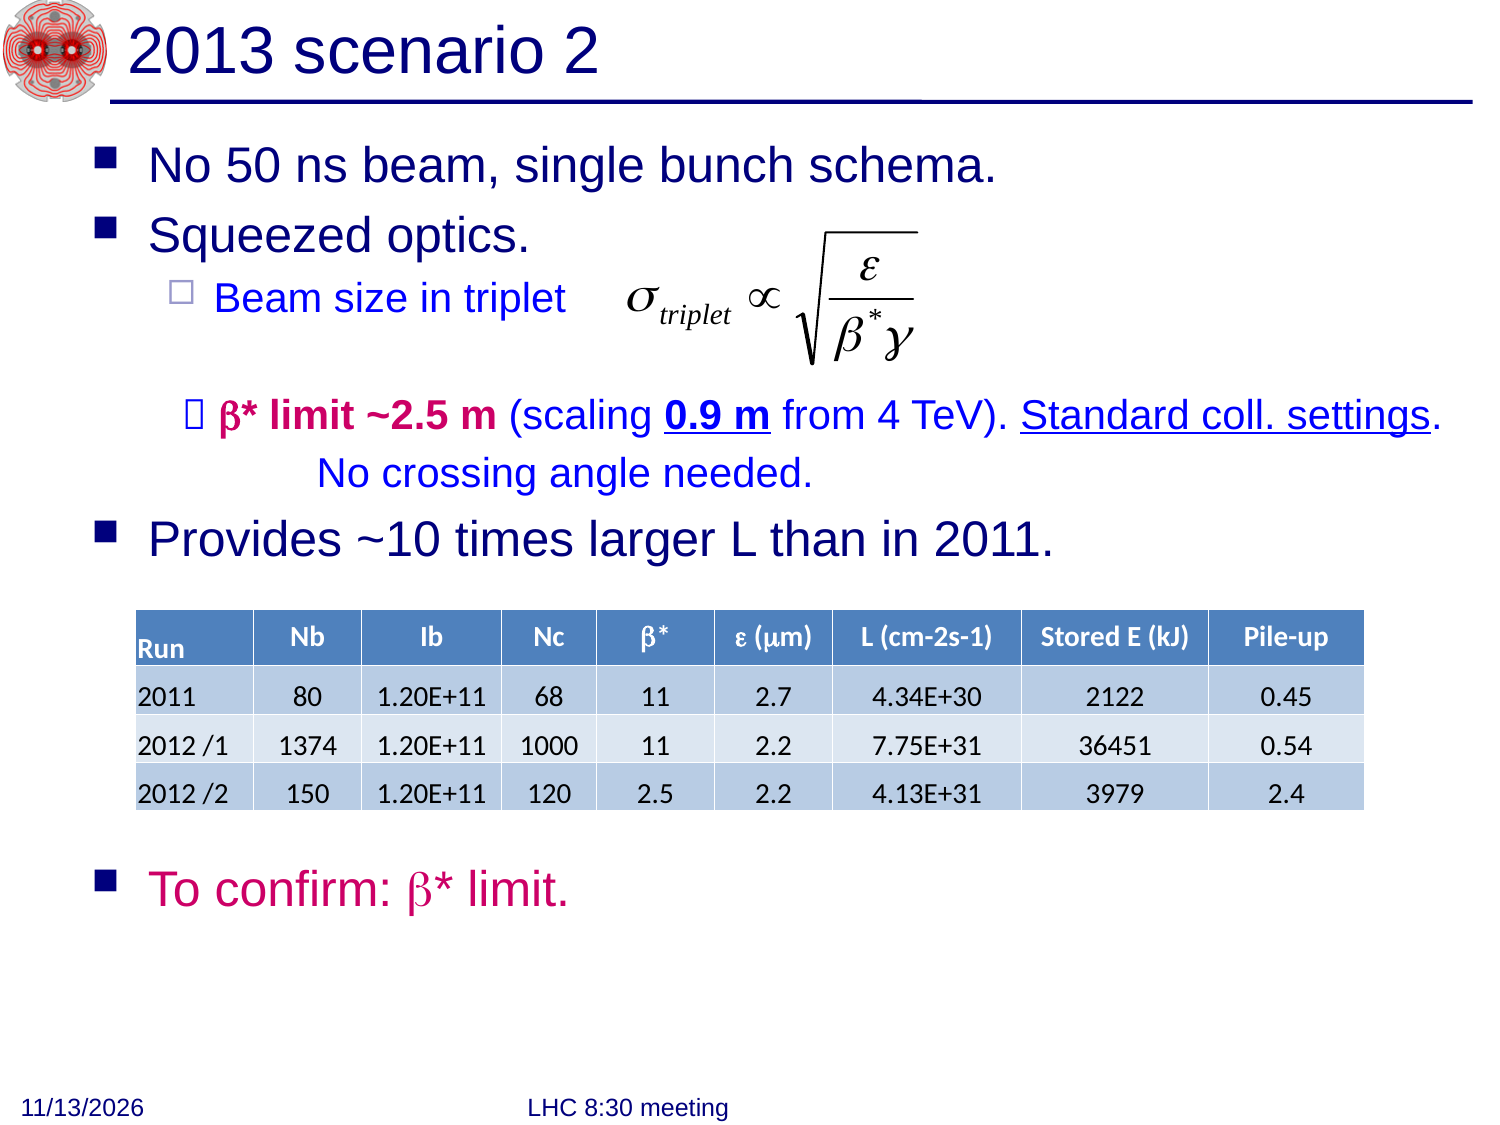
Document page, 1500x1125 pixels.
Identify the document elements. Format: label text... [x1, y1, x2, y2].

table_cell 11 [597, 666, 714, 714]
table_header Nc [502, 610, 596, 665]
table_cell 2.2 [715, 715, 832, 762]
table_header Run [136, 610, 253, 665]
table_cell 4.34E+30 [833, 666, 1021, 714]
picture [0, 0, 108, 103]
table_cell 2122 [1022, 666, 1208, 714]
table_header L (cm-2s-1) [833, 610, 1021, 665]
table_header Nb [254, 610, 361, 665]
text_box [619, 219, 930, 375]
table_cell 0.45 [1209, 666, 1364, 714]
list No 50 ns beam, single bunch schema. Squeezed optics. Beam size in triplet  b* limit ~2.5 m (scaling 0.9 m from 4 TeV). Standard coll. settings. No crossing angle needed. Provides ~10 times larger L than in 2011. To confirm: b* limit. [76, 125, 1500, 965]
table_cell 11 [597, 715, 714, 762]
table_cell 0.54 [1209, 715, 1364, 762]
table_cell 1.20E+11 [362, 666, 501, 714]
table_cell 7.75E+31 [833, 715, 1021, 762]
table_cell 2.5 [597, 763, 714, 810]
table_cell 36451 [1022, 715, 1208, 762]
table_cell 1.20E+11 [362, 715, 501, 762]
footer LHC 8:30 meeting [512, 1087, 988, 1125]
table_cell 2012 /2 [136, 763, 253, 810]
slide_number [5, 1085, 356, 1125]
table_cell 68 [502, 666, 596, 714]
table_cell 120 [502, 763, 596, 810]
table_cell 2011 [136, 666, 253, 714]
table_cell 2.7 [715, 666, 832, 714]
table_cell 150 [254, 763, 361, 810]
table_cell 1000 [502, 715, 596, 762]
table_header Stored E (kJ) [1022, 610, 1208, 665]
table_cell 1374 [254, 715, 361, 762]
table_cell 3979 [1022, 763, 1208, 810]
table_header Ib [362, 610, 501, 665]
table_header b* [597, 610, 714, 665]
table_header e (mm) [715, 610, 832, 665]
table_cell 4.13E+31 [833, 763, 1021, 810]
table_cell 2012 /1 [136, 715, 253, 762]
table_header Pile-up [1209, 610, 1364, 665]
table_cell 2.2 [715, 763, 832, 810]
title 2013 scenario 2 [111, 3, 1463, 91]
table_cell 1.20E+11 [362, 763, 501, 810]
table_cell 2.4 [1209, 763, 1364, 810]
table_cell 80 [254, 666, 361, 714]
